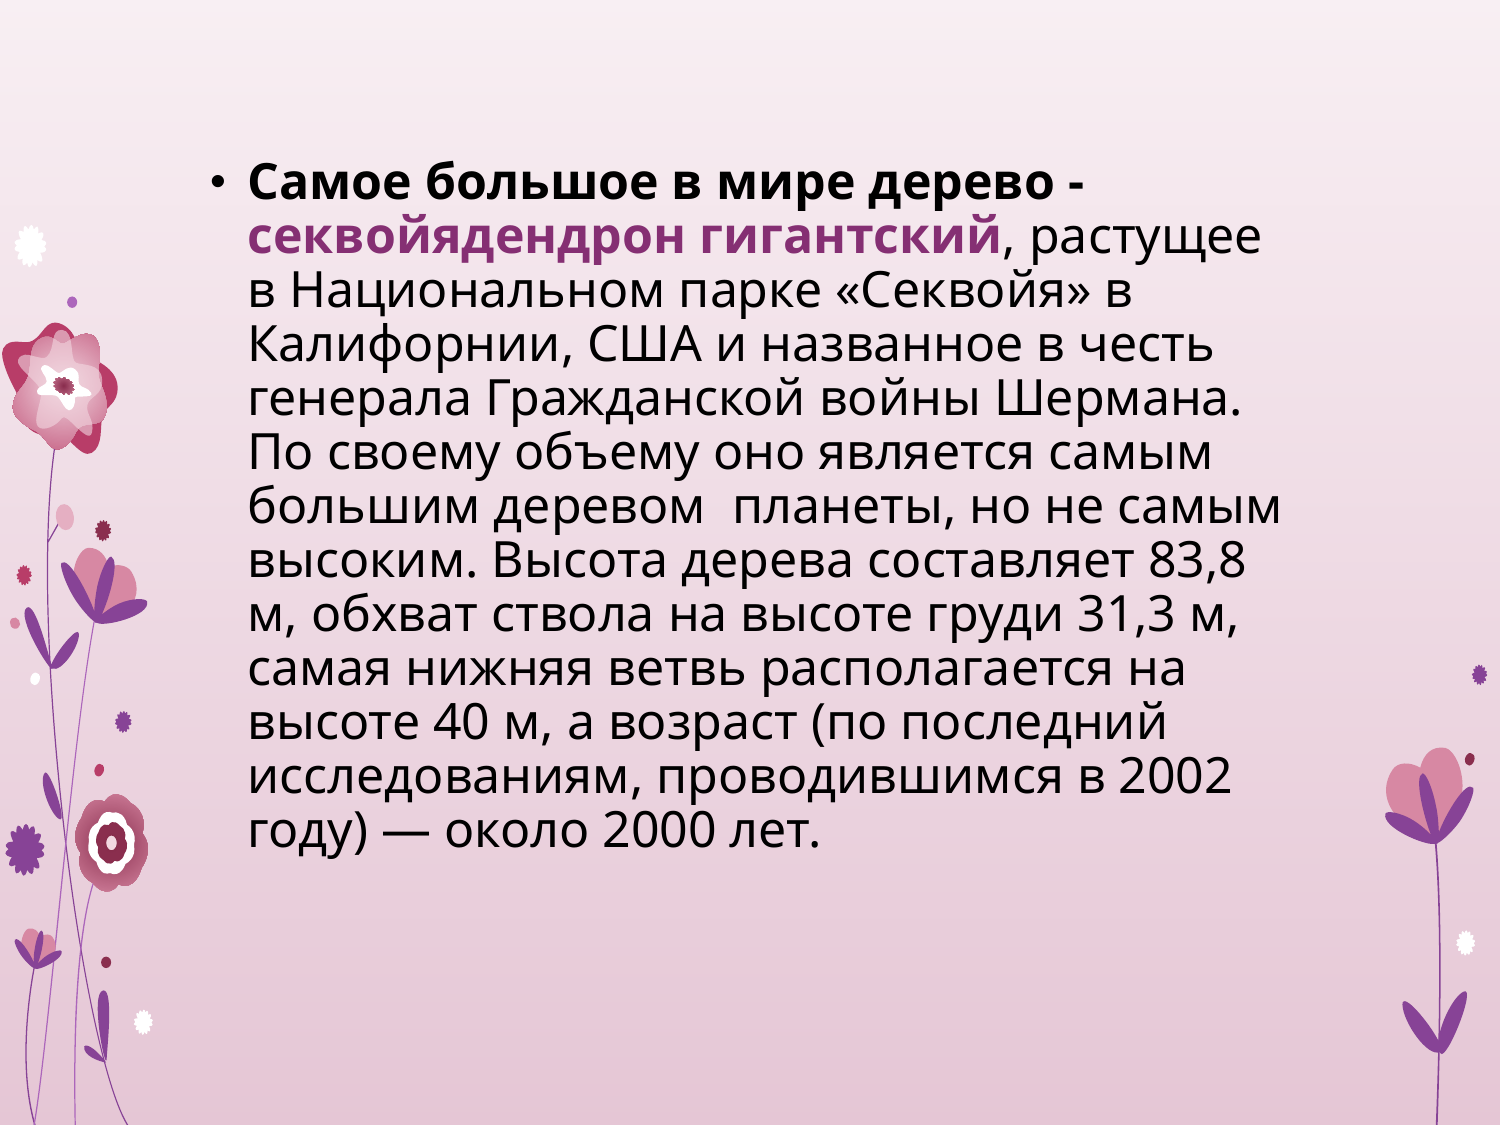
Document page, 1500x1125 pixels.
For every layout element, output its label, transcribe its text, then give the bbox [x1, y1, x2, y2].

list Самое большое в мире дерево - секвойядендрон гигантский, растущее в Национальном парке «Секвойя» в Калифорнии, США и названное в честь генерала Гражданской войны Шермана. По своему объему оно является самым большим деревом планеты, но не самым высоким. Высота дерева составляет 83,8 м, обхват ствола на высоте груди 31,3 м, самая нижняя ветвь располагается на высоте 40 м, а возраст (по последний исследованиям, проводившимся в 2002 году) — около 2000 лет. [187, 149, 1313, 987]
